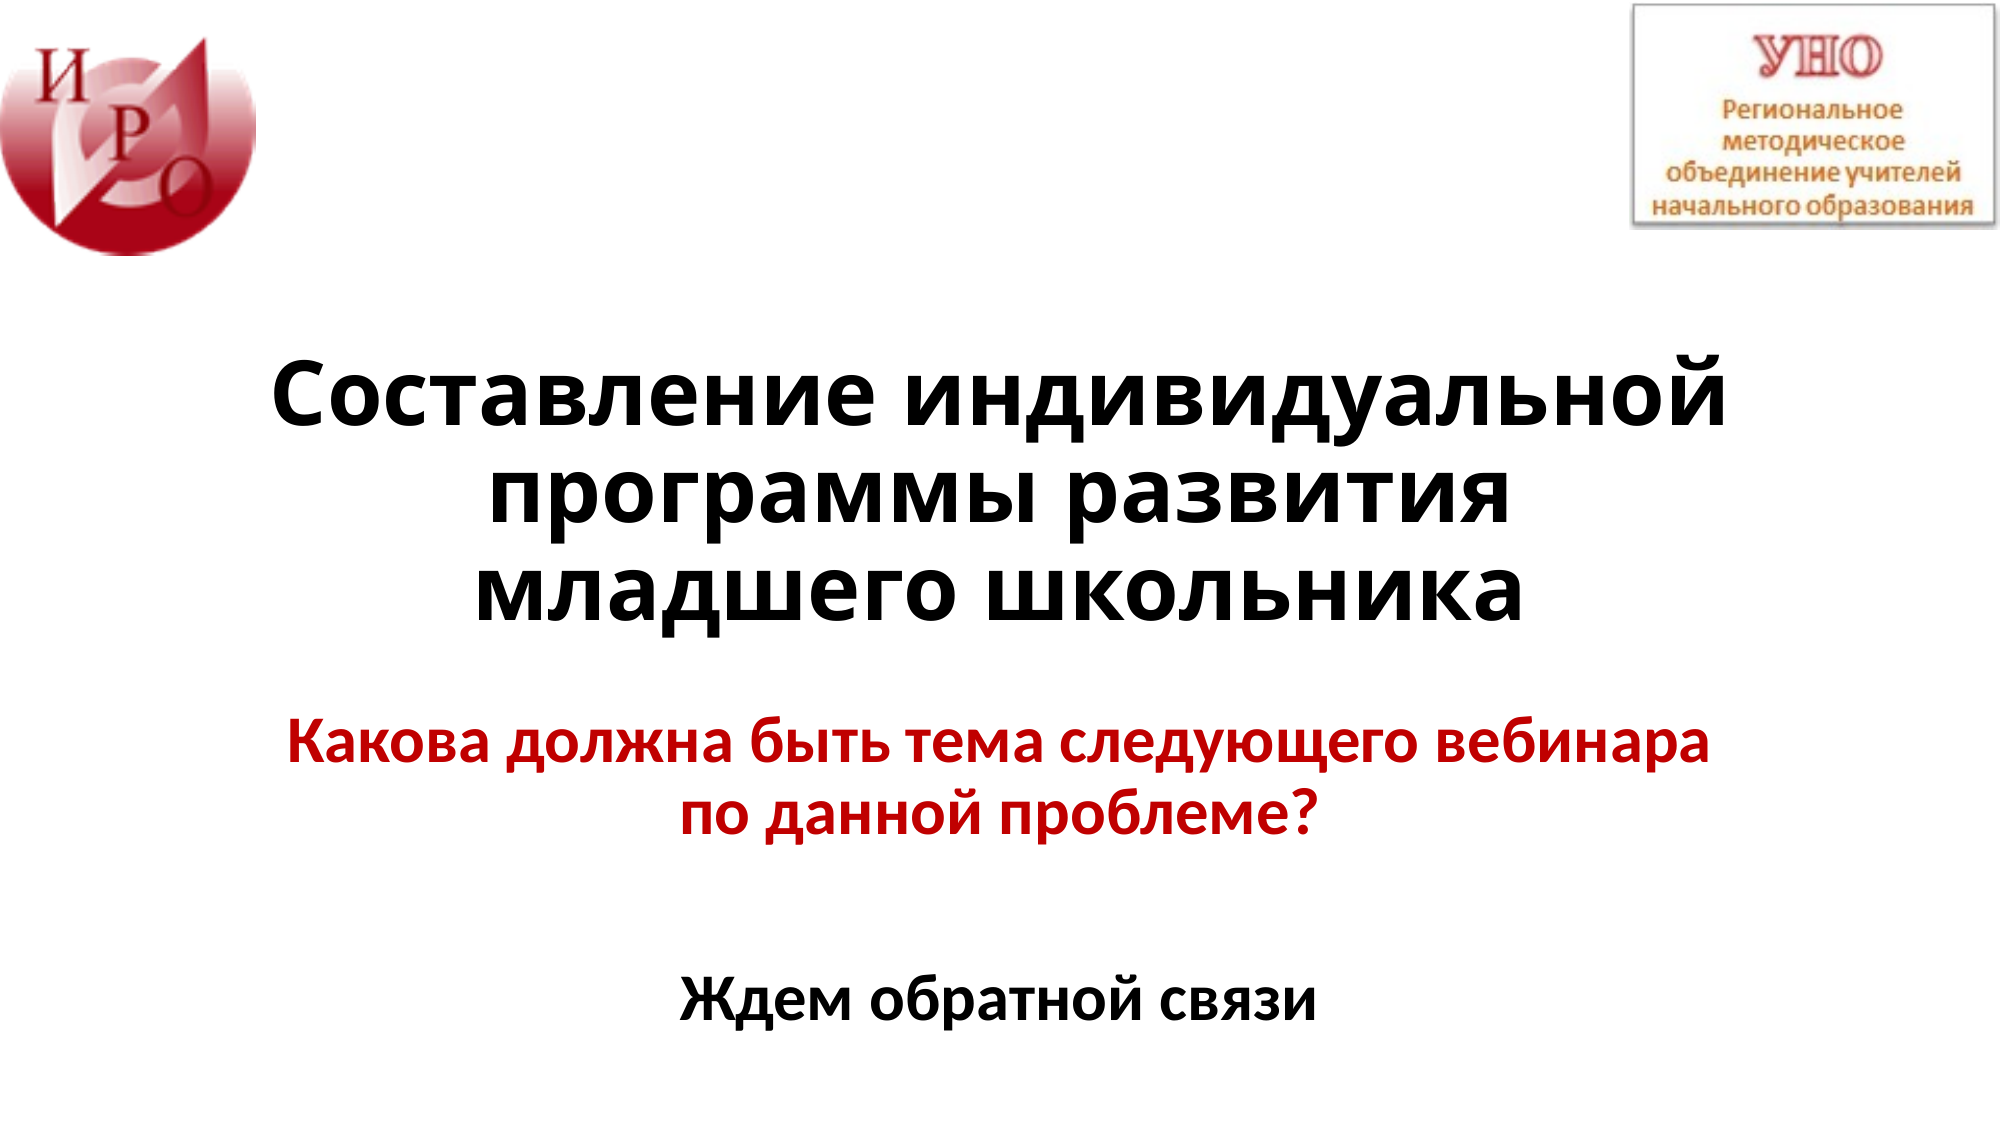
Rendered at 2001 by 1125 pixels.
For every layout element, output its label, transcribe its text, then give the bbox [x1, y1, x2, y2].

picture [1629, 2, 2000, 230]
title Составление индивидуальной программы развития младшего школьника [249, 255, 1750, 647]
subtitle Какова должна быть тема следующего вебинара по данной проблеме? Ждем обратной связи [249, 697, 1750, 1050]
picture [0, 0, 256, 256]
